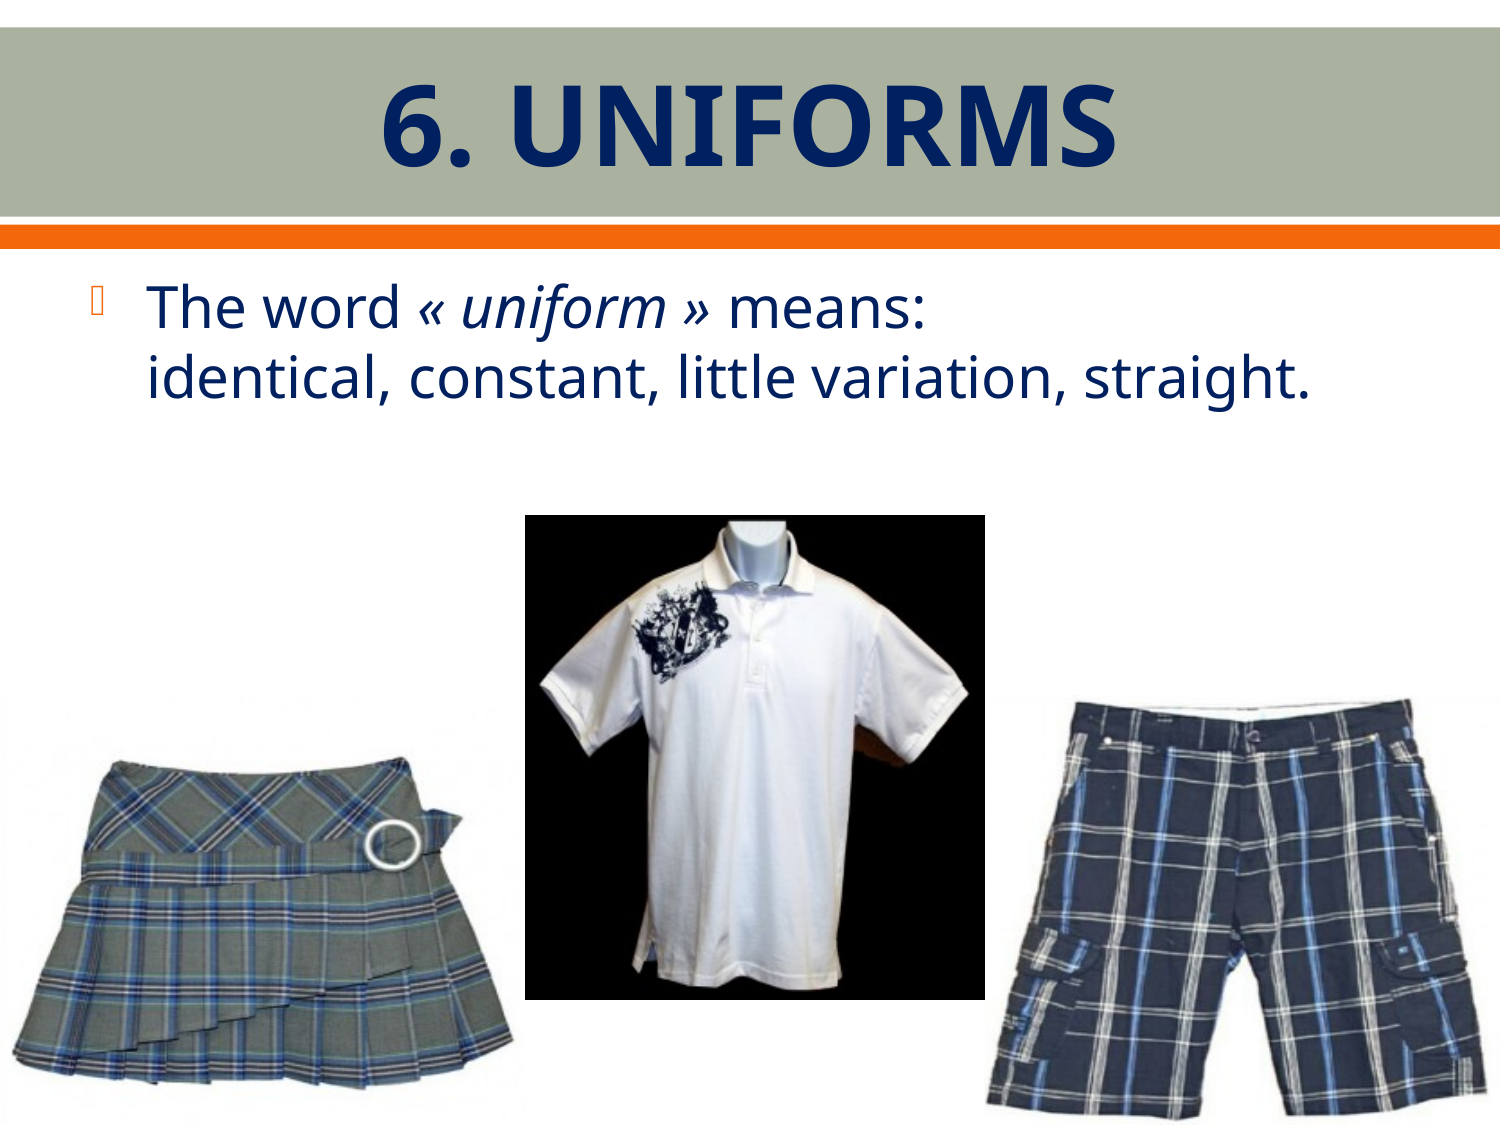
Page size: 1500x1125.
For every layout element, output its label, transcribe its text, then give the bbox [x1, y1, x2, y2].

title 6. UNIFORMS [75, 29, 1425, 213]
list The word « uniform » means: identical, constant, little variation, straight. [75, 262, 1425, 691]
picture [0, 514, 1500, 1125]
